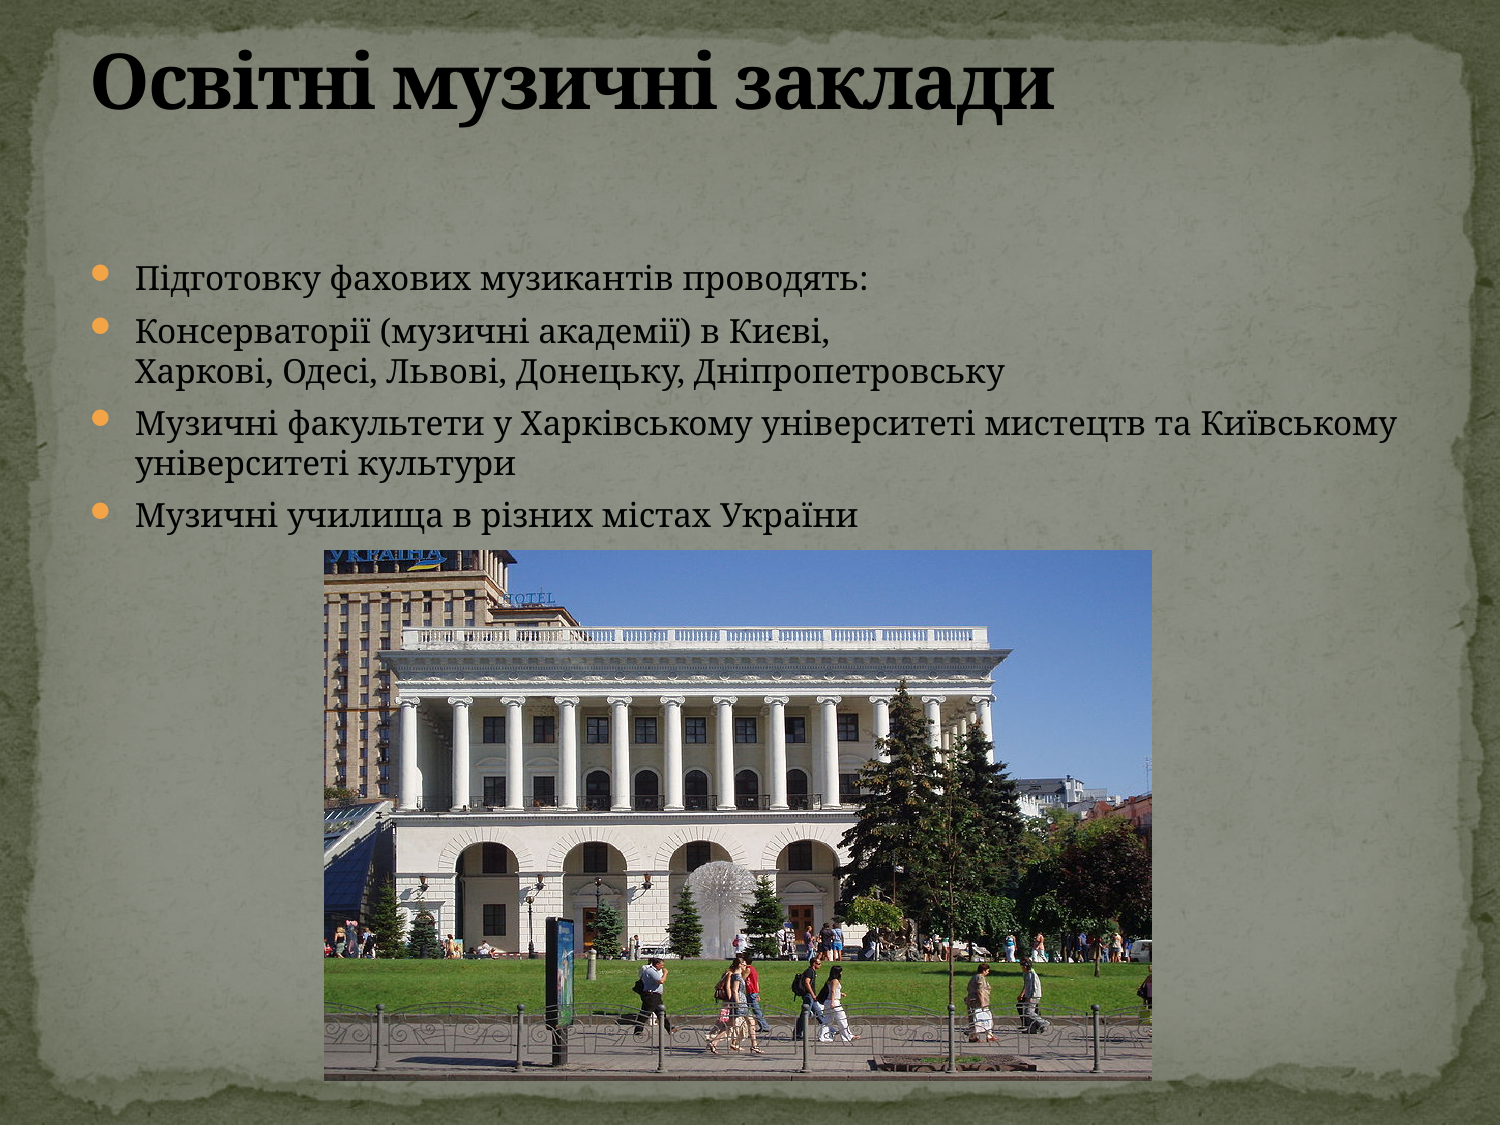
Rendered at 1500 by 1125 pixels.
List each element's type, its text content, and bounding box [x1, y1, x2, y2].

picture [324, 550, 1152, 1081]
title Освітні музичні заклади [74, 24, 1425, 225]
list Підготовку фахових музикантів проводять: Консерваторії (музичні академії) в Києві, Харкові, Одесі, Львові, Донецьку, Дніпропетровську Музичні факультети у Харківському університеті мистецтв та Київському університеті культури Музичні училища в різних містах України [75, 249, 1425, 1000]
